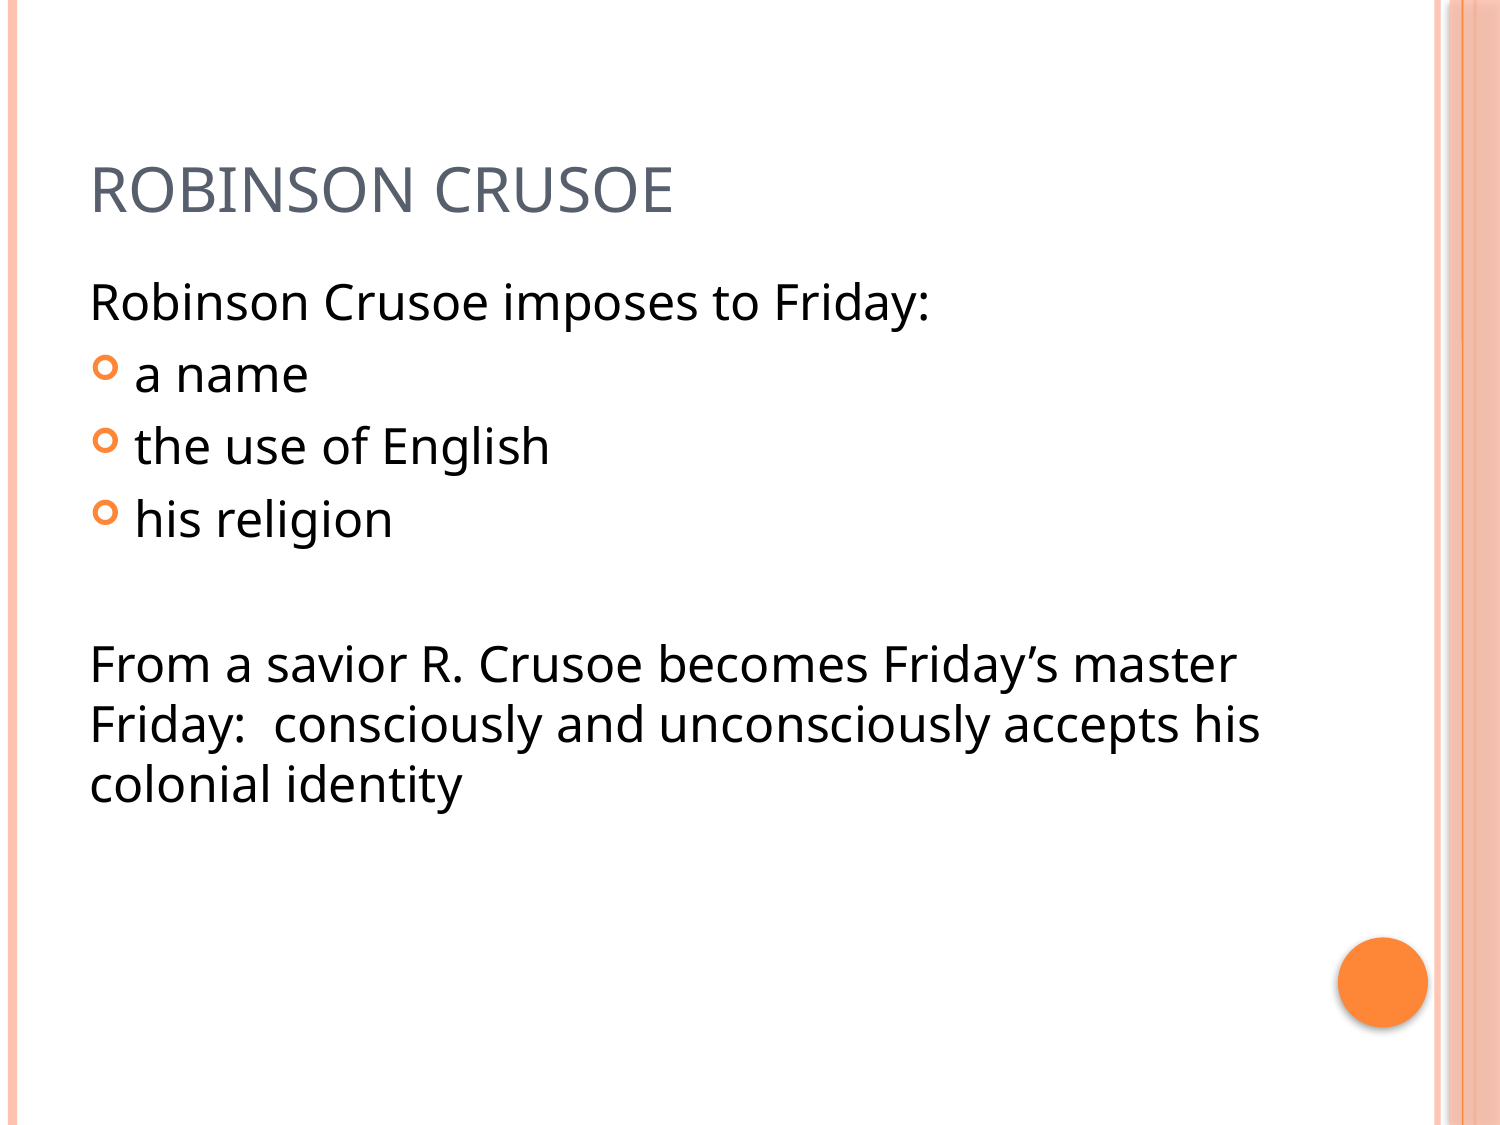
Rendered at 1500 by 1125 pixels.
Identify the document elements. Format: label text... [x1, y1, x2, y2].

list Robinson Crusoe imposes to Friday: a name the use of English his religion From a savior R. Crusoe becomes Friday’s master Friday: consciously and unconsciously accepts his colonial identity [75, 262, 1300, 1062]
title ROBINSON CRUSOE [75, 45, 1300, 233]
